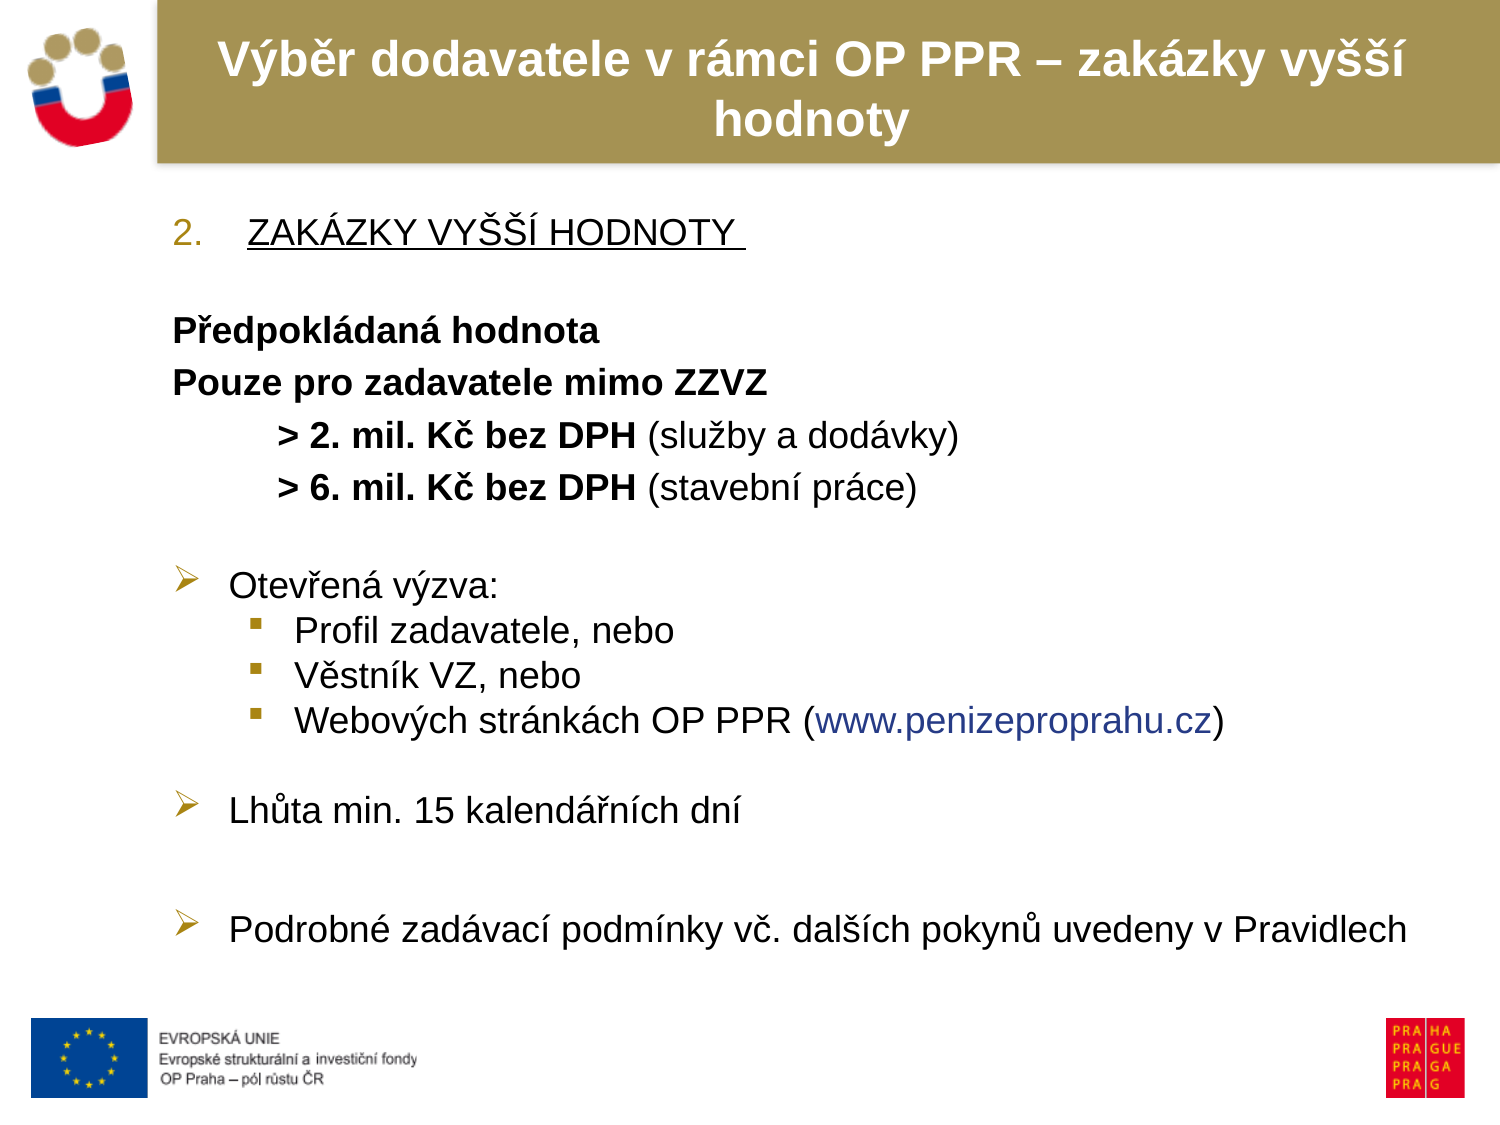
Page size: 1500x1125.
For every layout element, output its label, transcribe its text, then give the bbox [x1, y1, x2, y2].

list Zakázky vyšší hodnoty Předpokládaná hodnota Pouze pro zadavatele mimo ZZVZ > 2. mil. Kč bez DPH (služby a dodávky) > 6. mil. Kč bez DPH (stavební práce) Otevřená výzva: Profil zadavatele, nebo Věstník VZ, nebo Webových stránkách OP PPR (www.penizeproprahu.cz) Lhůta min. 15 kalendářních dní Podrobné zadávací podmínky vč. dalších pokynů uvedeny v Pravidlech [157, 200, 1425, 1000]
title Výběr dodavatele v rámci OP PPR – zakázky vyšší hodnoty [198, 60, 1425, 113]
